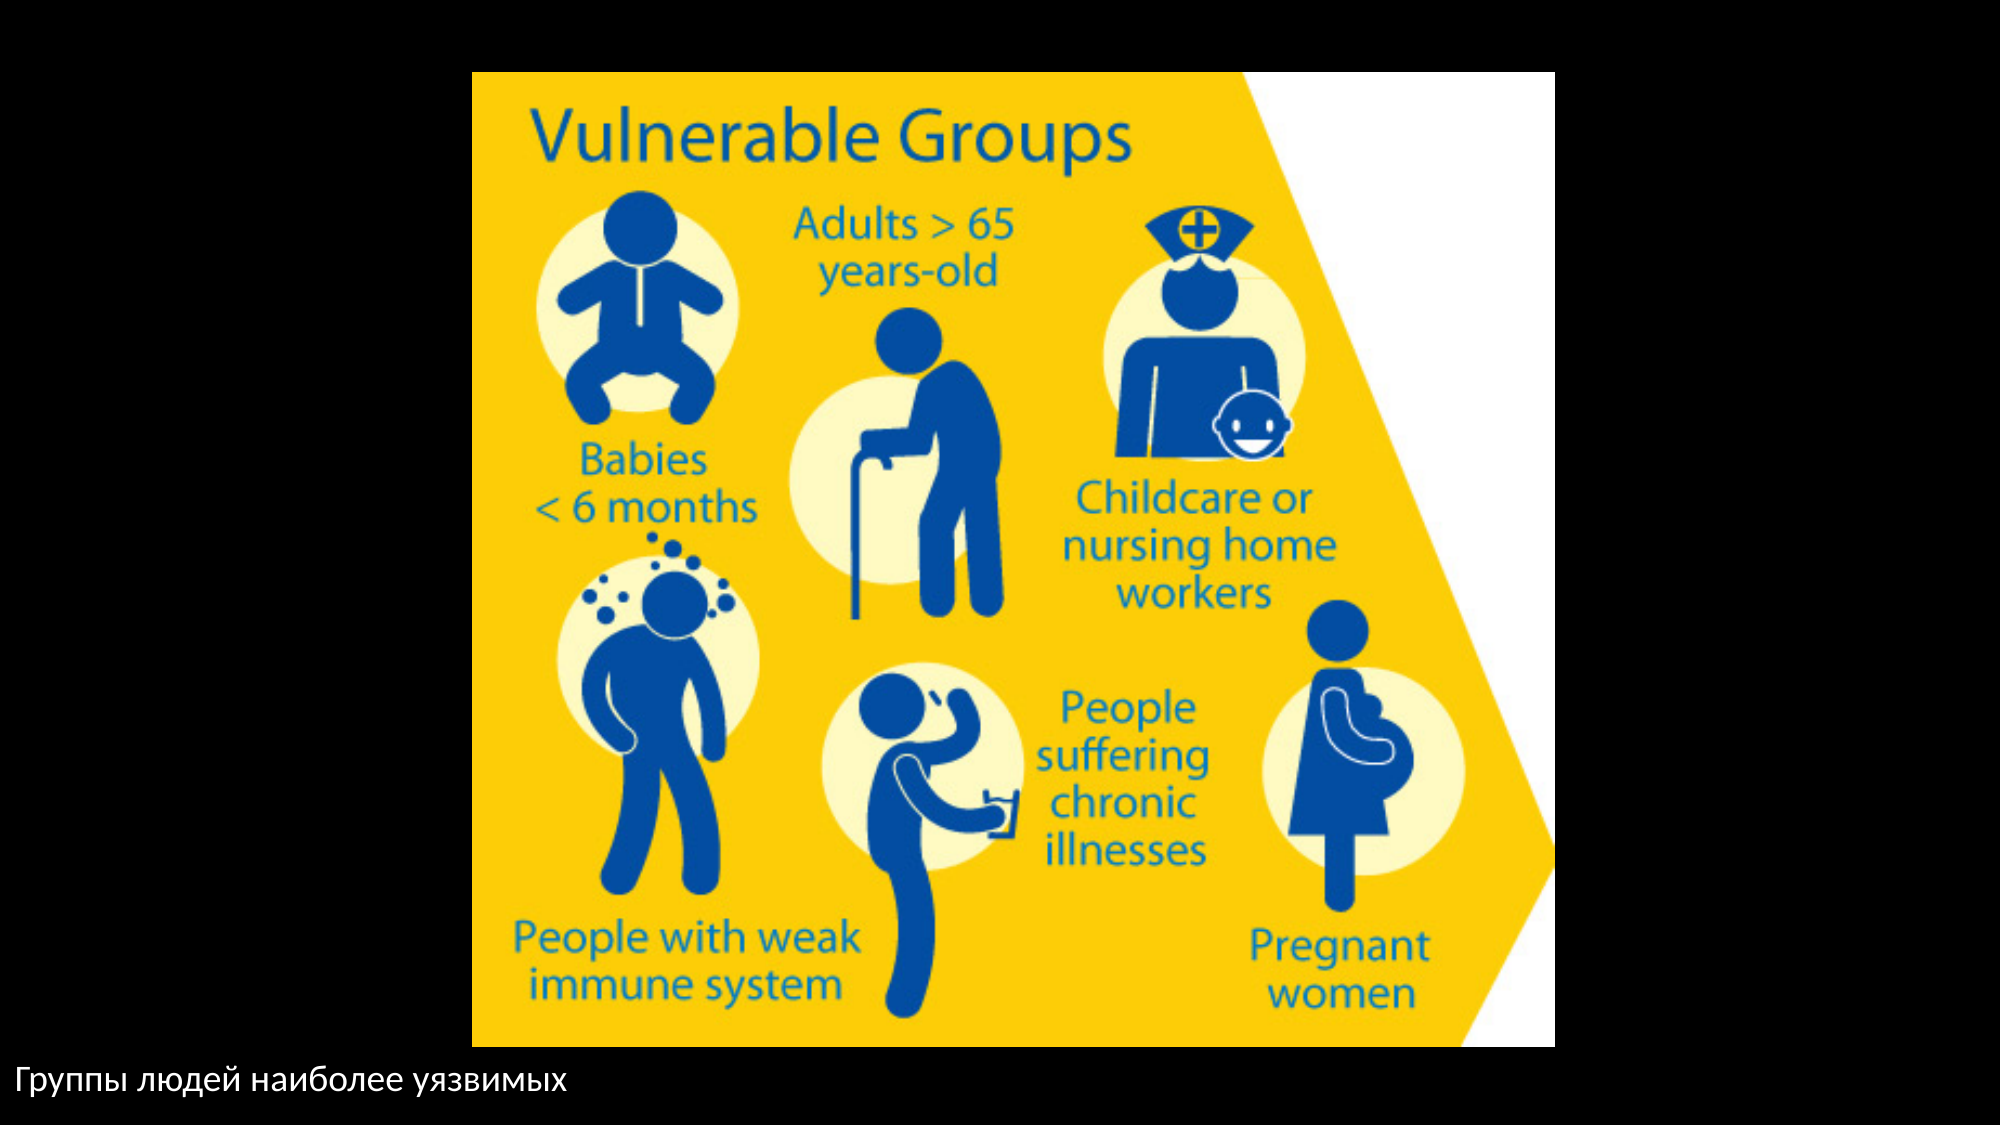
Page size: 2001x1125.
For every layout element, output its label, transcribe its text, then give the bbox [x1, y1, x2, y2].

picture [472, 72, 1555, 1047]
text_box Группы людей наиболее уязвимых [0, 1046, 988, 1106]
